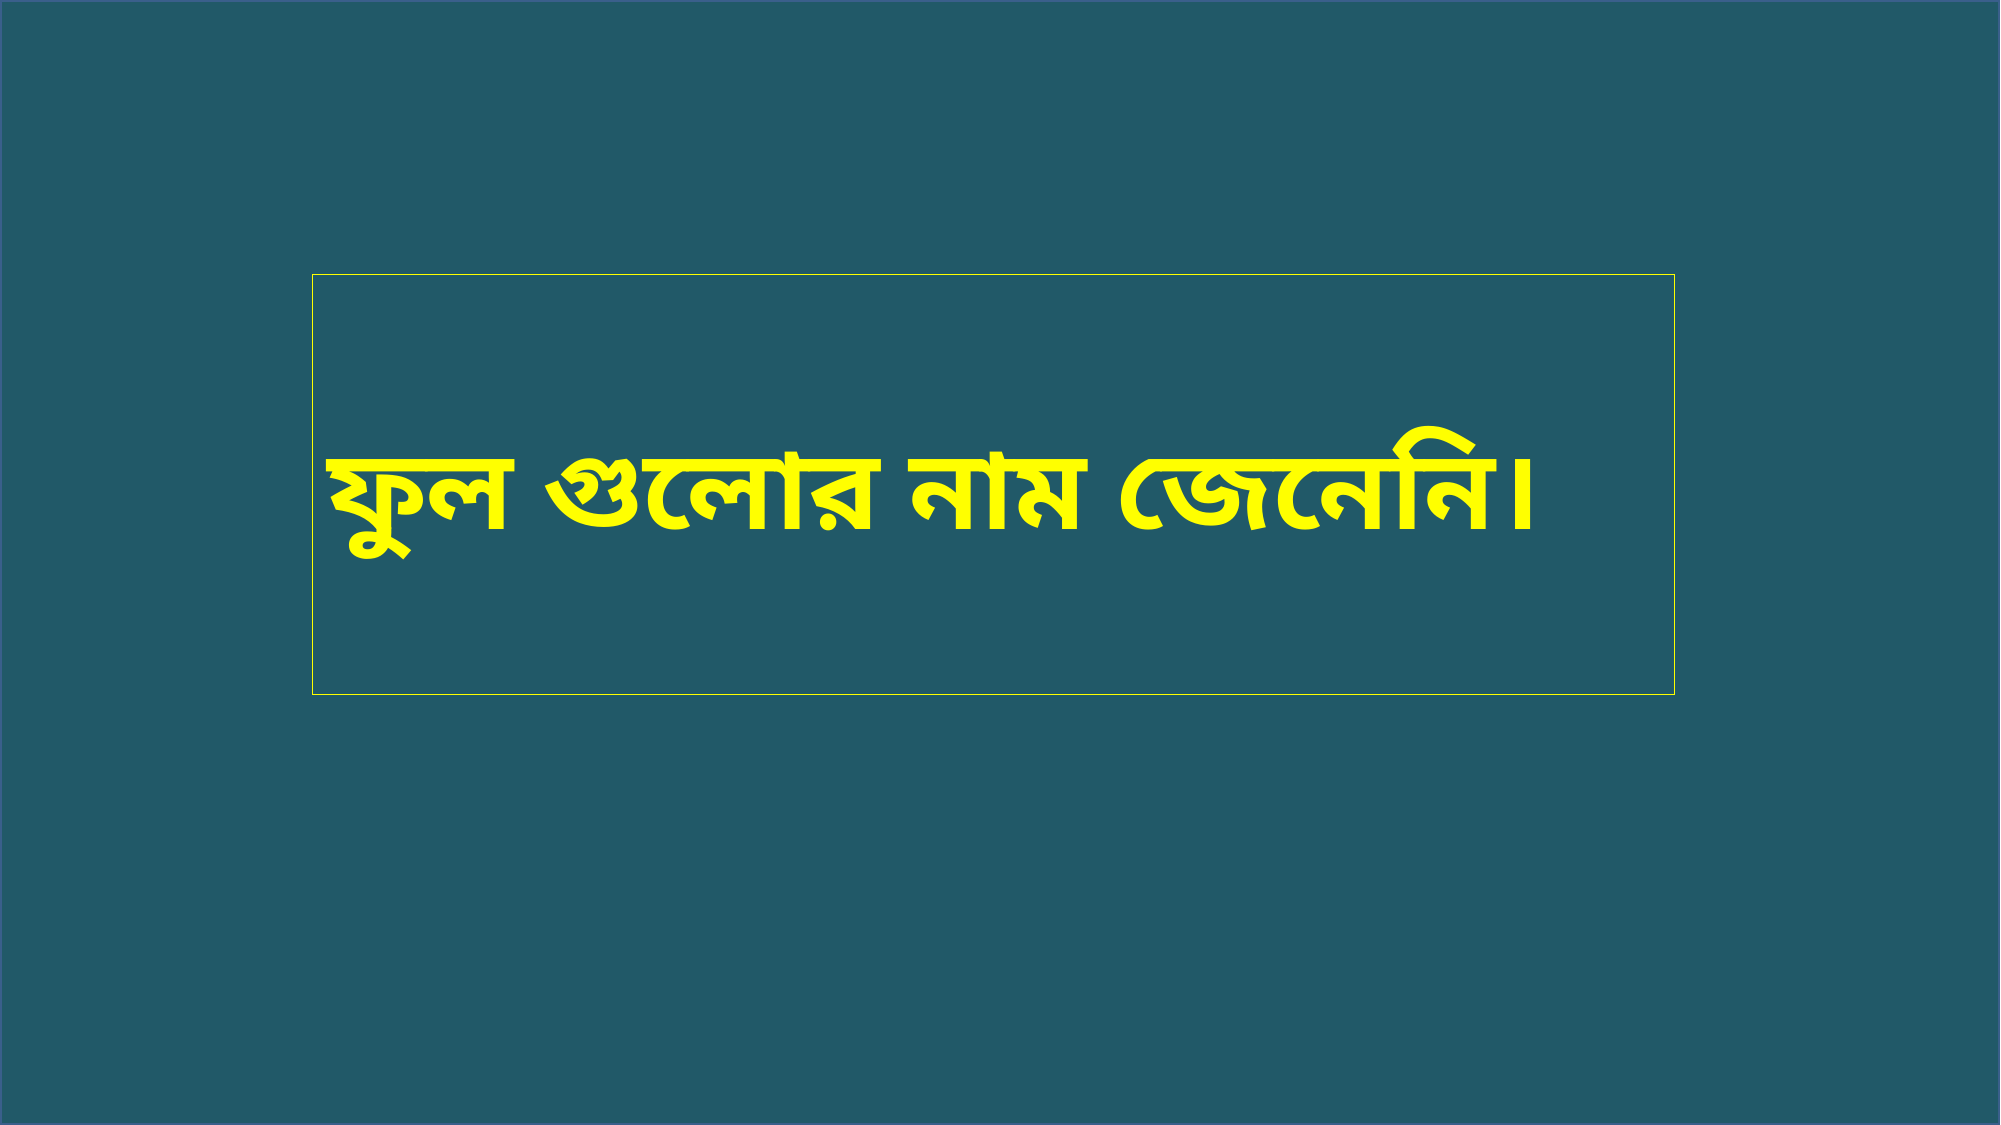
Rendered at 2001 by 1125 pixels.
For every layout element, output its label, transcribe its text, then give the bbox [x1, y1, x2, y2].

text_box ফুল গুলোর নাম জেনেনি। [312, 274, 1675, 695]
text_box [0, 0, 2000, 1125]
